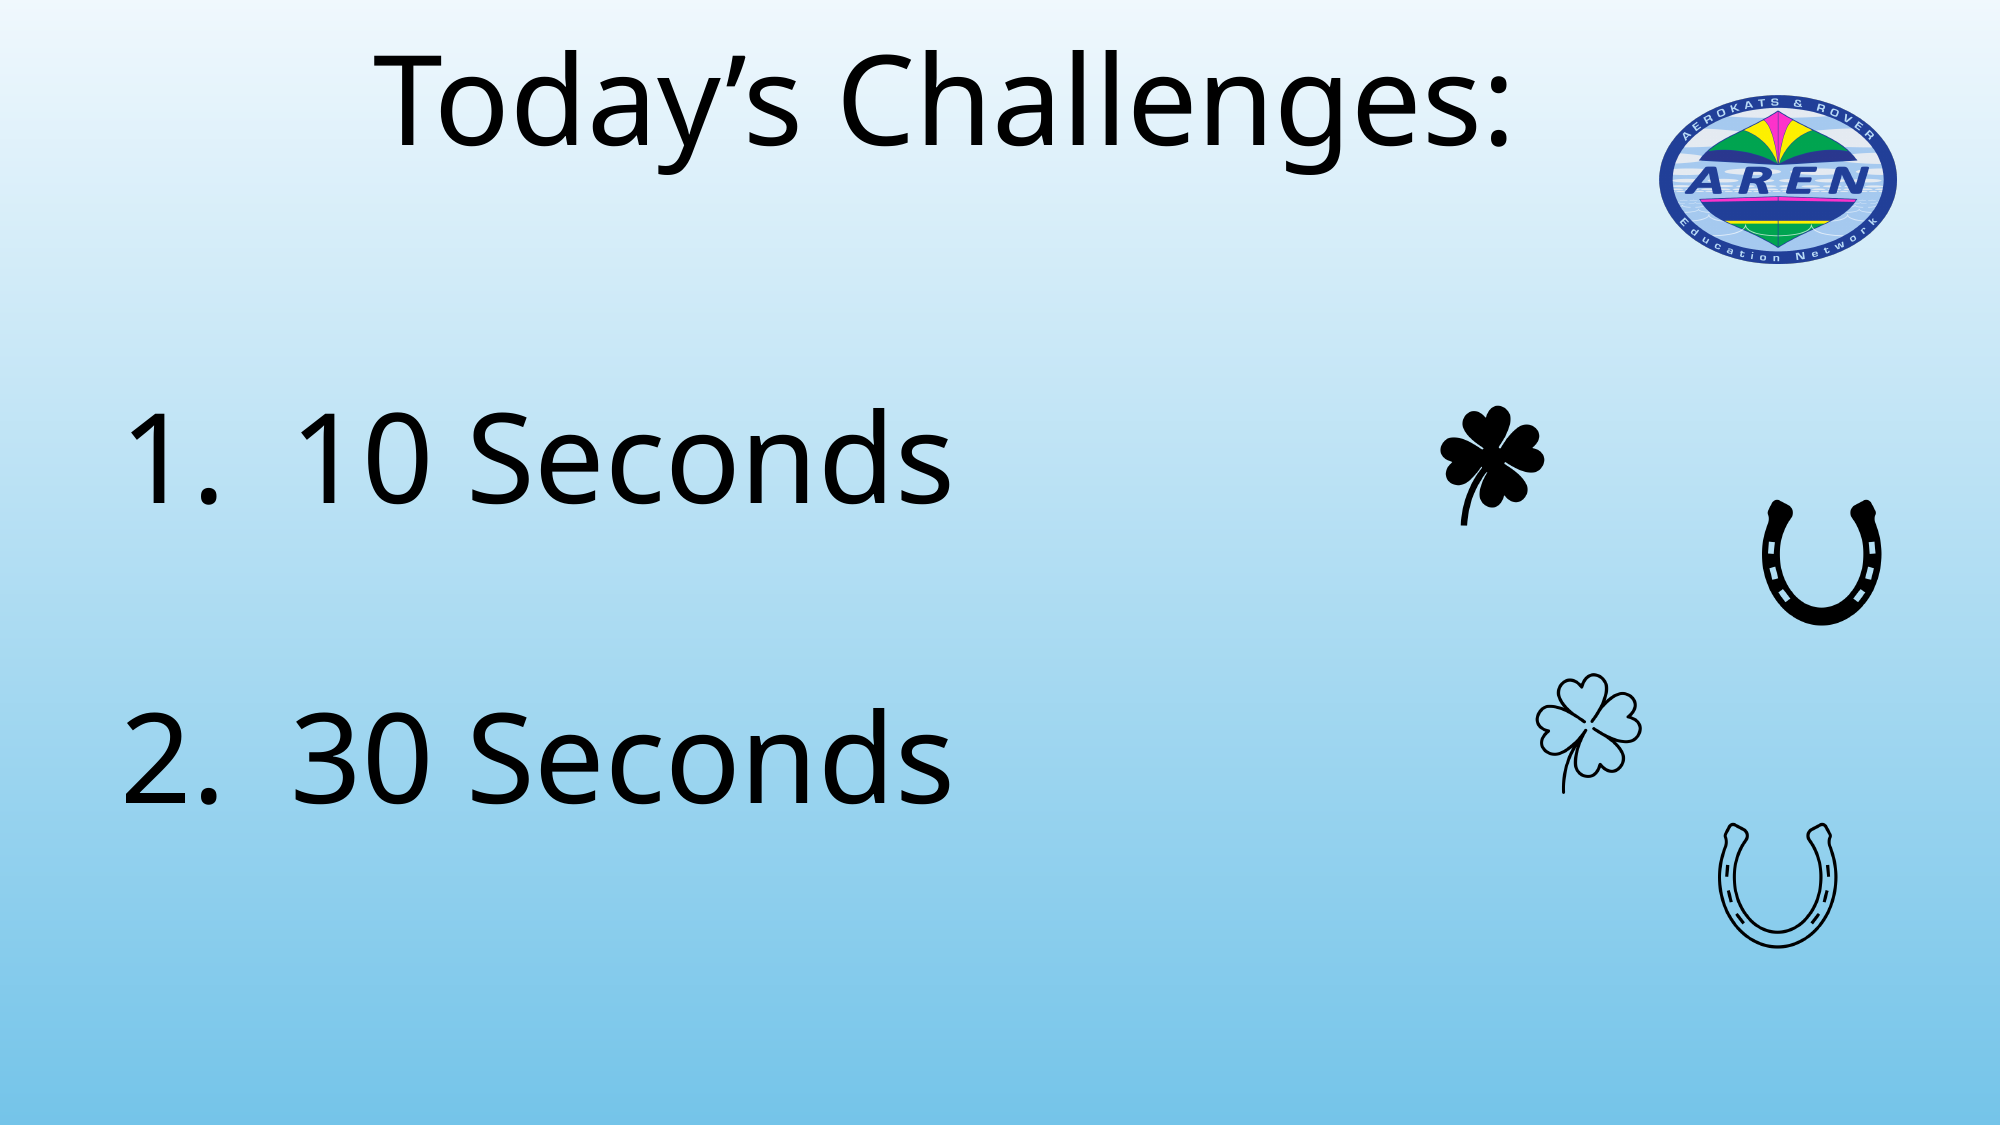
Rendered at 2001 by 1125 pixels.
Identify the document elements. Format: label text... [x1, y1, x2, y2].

picture [1658, 94, 1897, 264]
picture [1508, 659, 1660, 811]
picture [1412, 391, 1564, 543]
picture [1745, 486, 1897, 638]
picture [1702, 809, 1854, 961]
title Today’s Challenges: [132, 0, 1758, 227]
text_box 1. 10 Seconds 2. 30 Seconds [105, 370, 1418, 1125]
